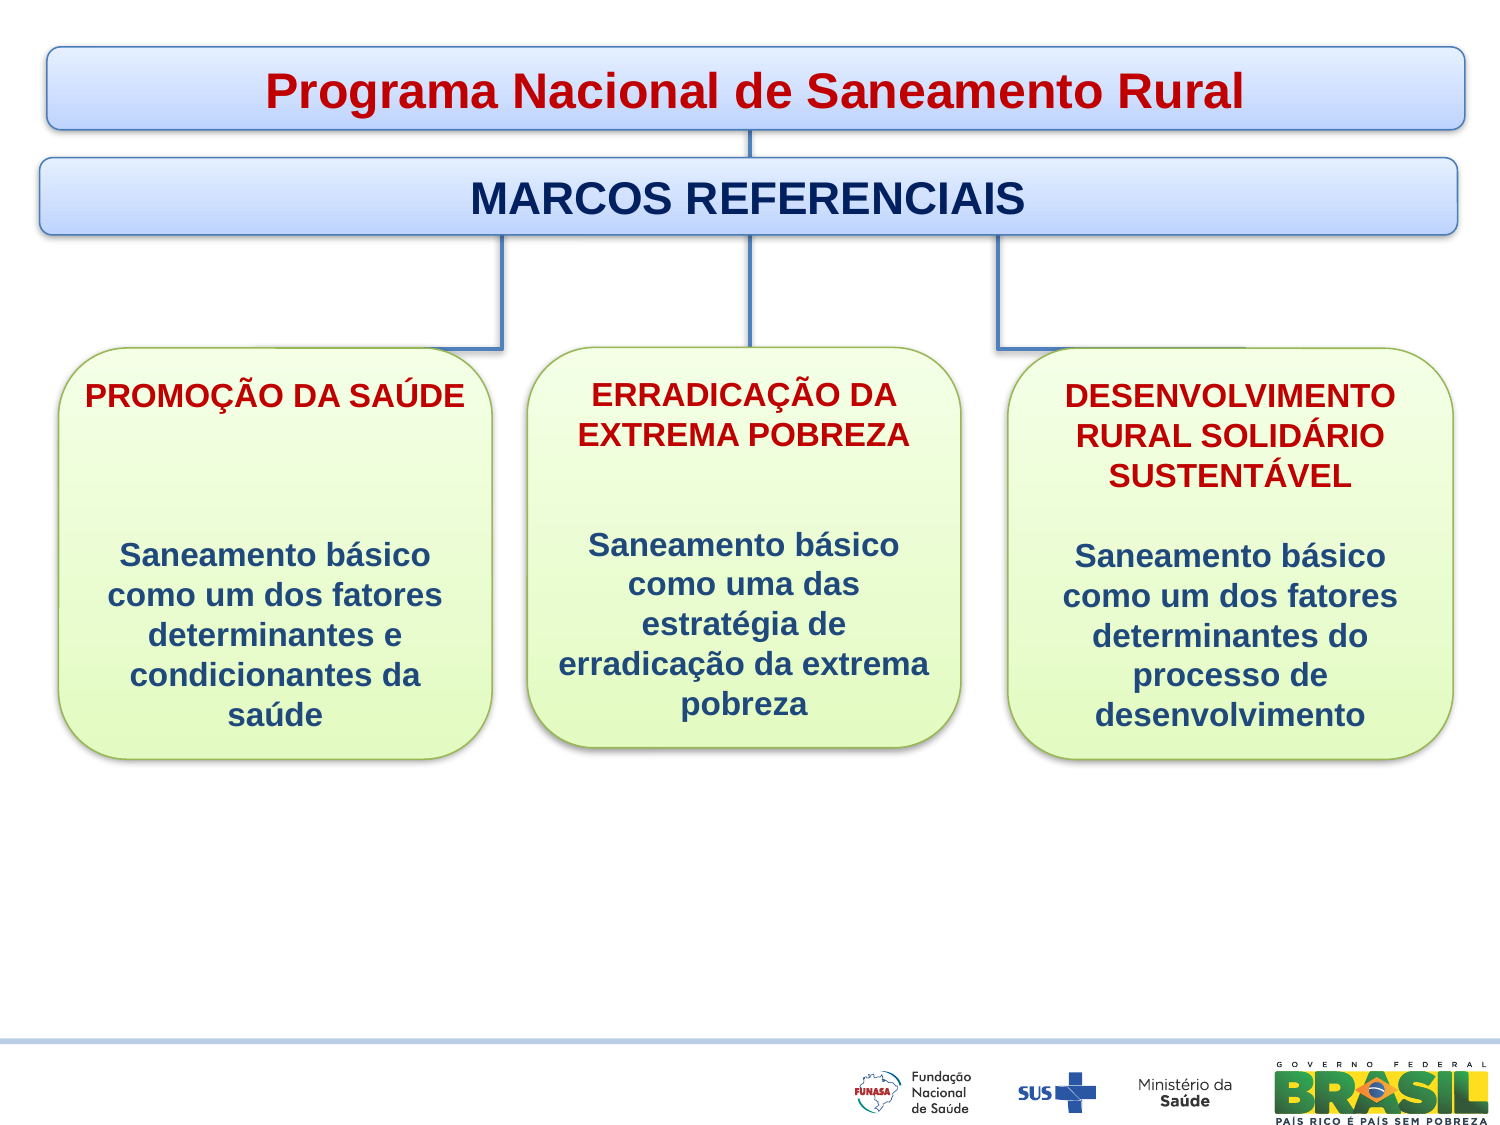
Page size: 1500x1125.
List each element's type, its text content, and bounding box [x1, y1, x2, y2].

text_box MARCOS REFERENCIAIS [592, 156, 745, 236]
text_box [0, 1038, 1500, 1045]
text_box [0, 1045, 1500, 1125]
text_box Programa Nacional de Saneamento Rural [46, 46, 410, 131]
text_box MARCOS REFERENCIAIS [38, 156, 410, 236]
text_box [0, 455, 1500, 1038]
text_box MARCOS REFERENCIAIS [754, 156, 924, 236]
text_box PROMOÇÃO DA SAÚDE Saneamento básico como um dos fatores determinantes e condicionantes da saúde [57, 347, 493, 761]
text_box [929, 33, 1067, 530]
text_box Programa Nacional de Saneamento Rural [592, 46, 924, 131]
picture [854, 1061, 1489, 1125]
text_box MARCOS REFERENCIAIS [1071, 156, 1459, 236]
text_box ERRADICAÇÃO DA EXTREMA POBREZA Saneamento básico como uma das estratégia de erradicação da extrema pobreza [526, 346, 962, 749]
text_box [415, 15, 588, 512]
text_box DESENVOLVIMENTO RURAL SOLIDÁRIO SUSTENTÁVEL Saneamento básico como um dos fatores determinantes do processo de desenvolvimento [1007, 347, 1454, 761]
text_box Programa Nacional de Saneamento Rural [1071, 46, 1466, 131]
